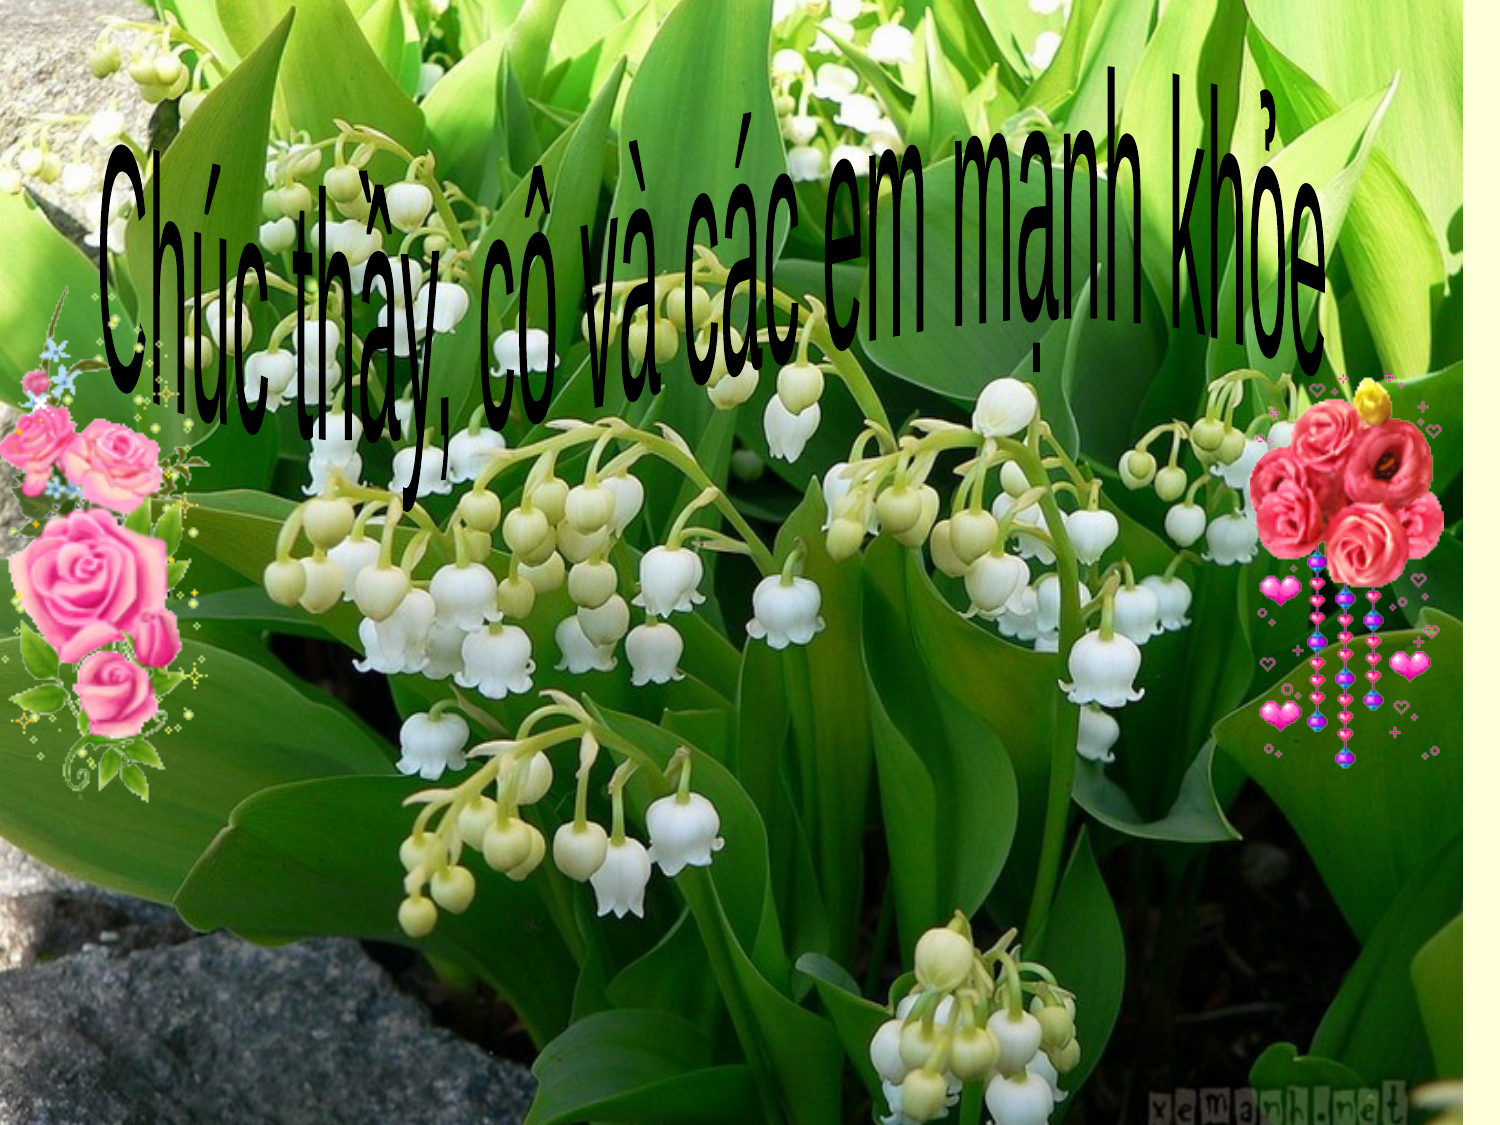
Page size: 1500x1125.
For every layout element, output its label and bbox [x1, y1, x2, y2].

list [0, 0, 1463, 1125]
picture [0, 249, 213, 841]
picture [1249, 374, 1444, 788]
